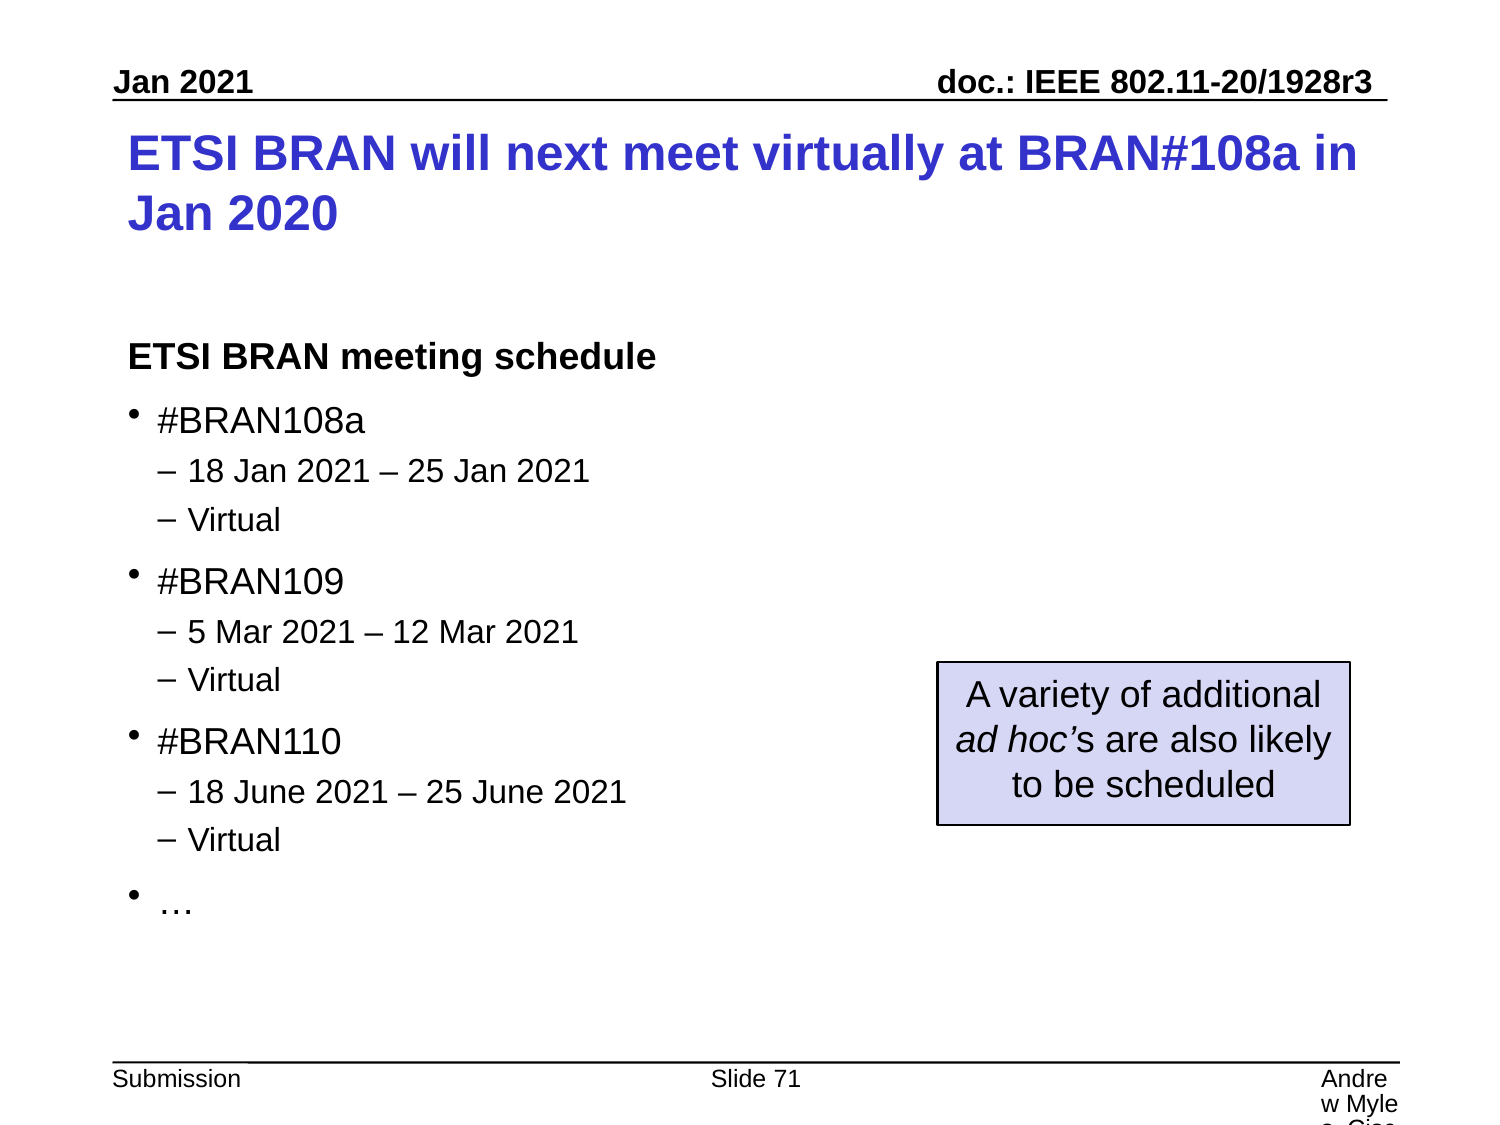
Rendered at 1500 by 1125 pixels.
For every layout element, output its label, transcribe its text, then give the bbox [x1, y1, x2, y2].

slide_number Slide 71 [709, 1061, 803, 1093]
title ETSI BRAN will next meet virtually at BRAN#108a in Jan 2020 [112, 112, 1388, 288]
footer Andrew Myles, Cisco [1320, 1061, 1402, 1093]
list ETSI BRAN meeting schedule #BRAN108a 18 Jan 2021 – 25 Jan 2021 Virtual #BRAN109 5 Mar 2021 – 12 Mar 2021 Virtual #BRAN110 18 June 2021 – 25 June 2021 Virtual … [112, 324, 1388, 1000]
text_box A variety of additional ad hoc’s are also likely to be scheduled [937, 662, 1350, 825]
